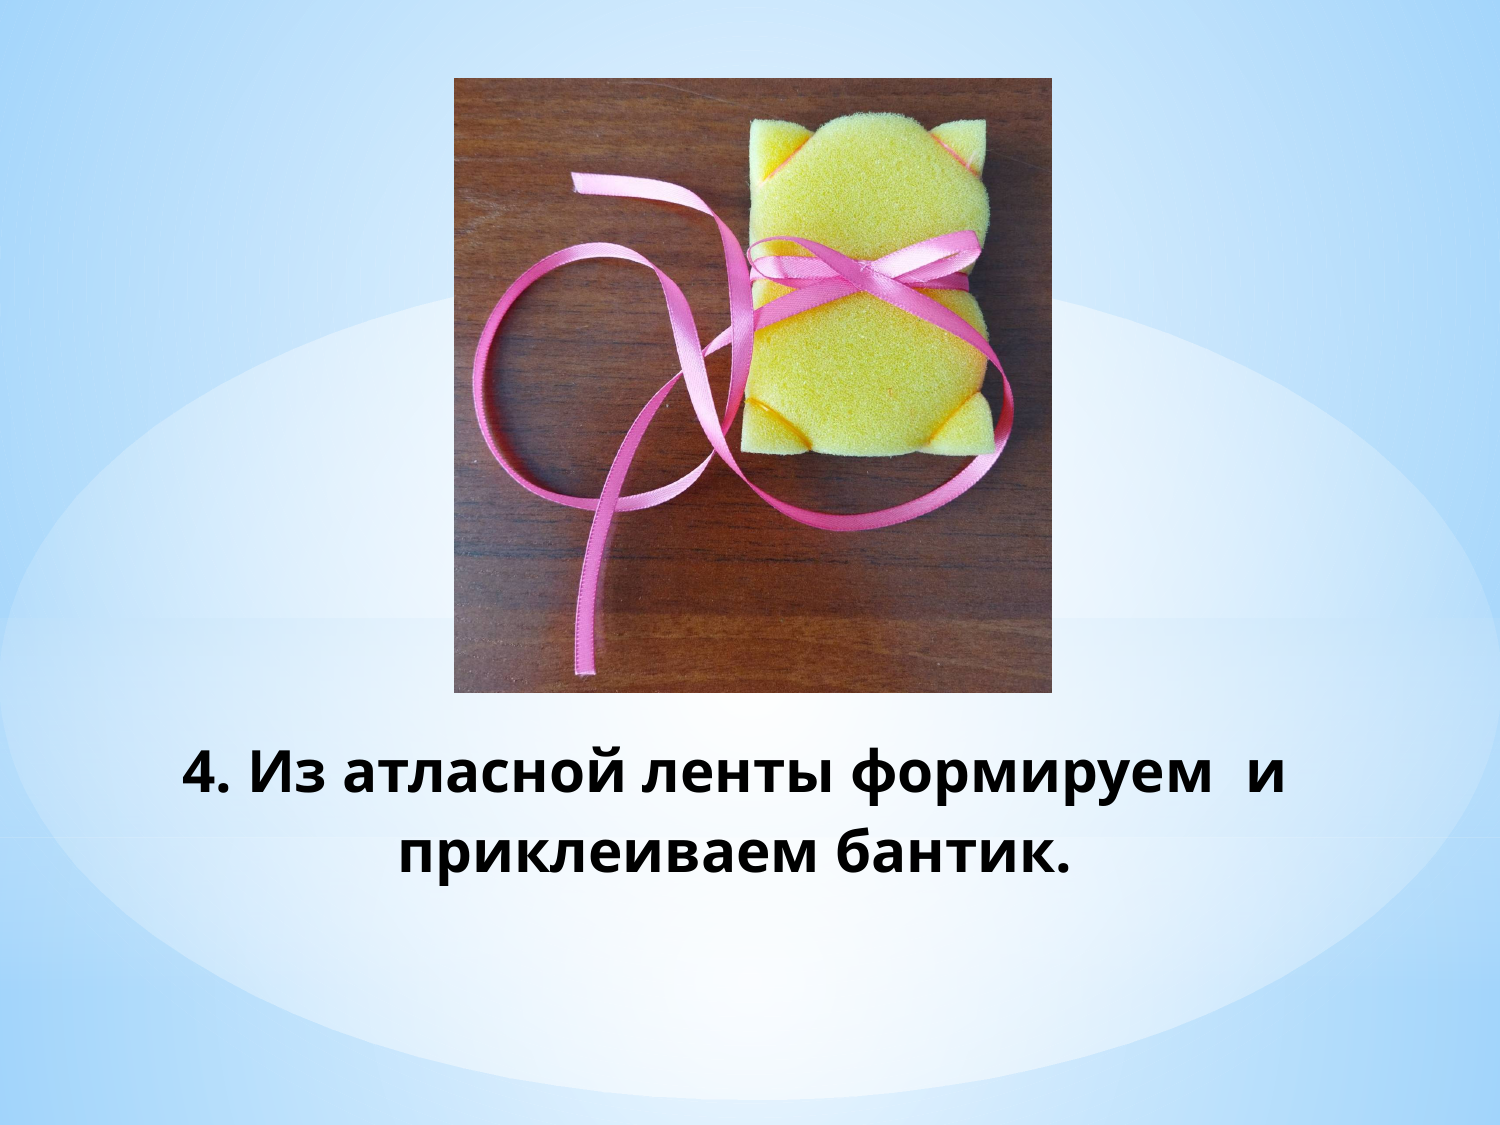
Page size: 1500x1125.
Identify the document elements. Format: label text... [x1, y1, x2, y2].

title 4. Из атласной ленты формируем и приклеиваем бантик. [147, 716, 1323, 904]
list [454, 77, 1053, 693]
